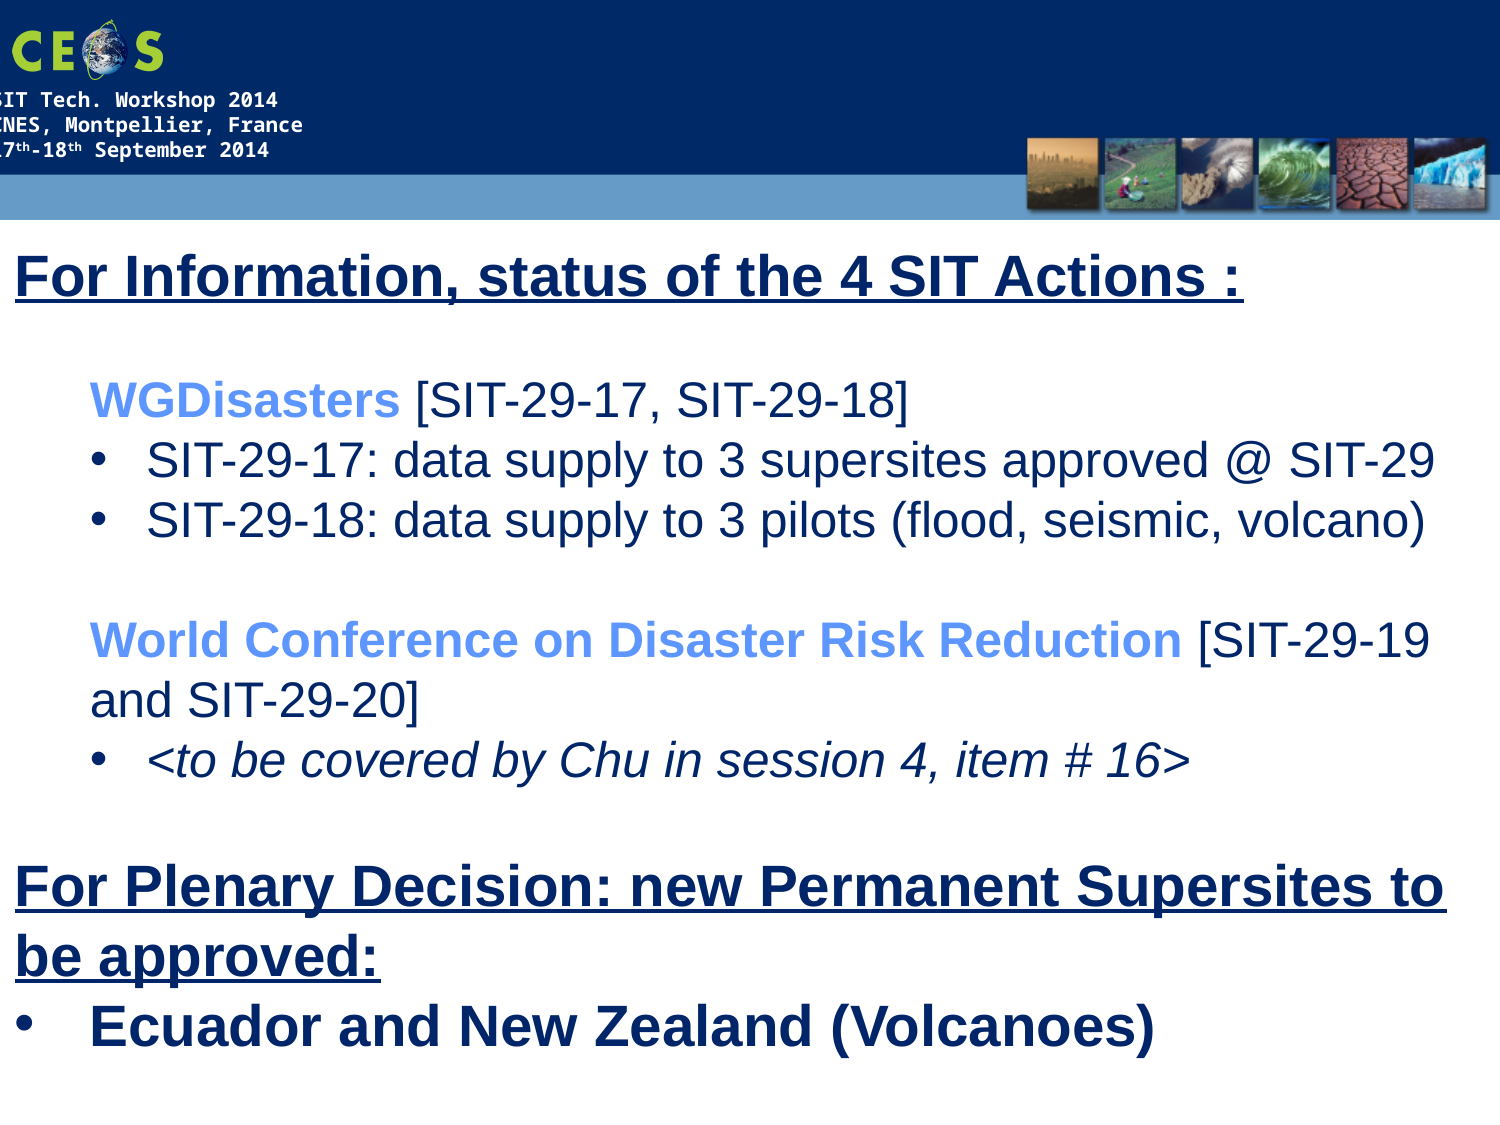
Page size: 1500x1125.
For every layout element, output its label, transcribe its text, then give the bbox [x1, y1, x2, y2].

text_box For Information, status of the 4 SIT Actions : WGDisasters [SIT-29-17, SIT-29-18] SIT-29-17: data supply to 3 supersites approved @ SIT-29 SIT-29-18: data supply to 3 pilots (flood, seismic, volcano) World Conference on Disaster Risk Reduction [SIT-29-19 and SIT-29-20] <to be covered by Chu in session 4, item # 16> For Plenary Decision: new Permanent Supersites to be approved: Ecuador and New Zealand (Volcanoes) [0, 230, 1500, 1066]
picture [0, 0, 1500, 220]
